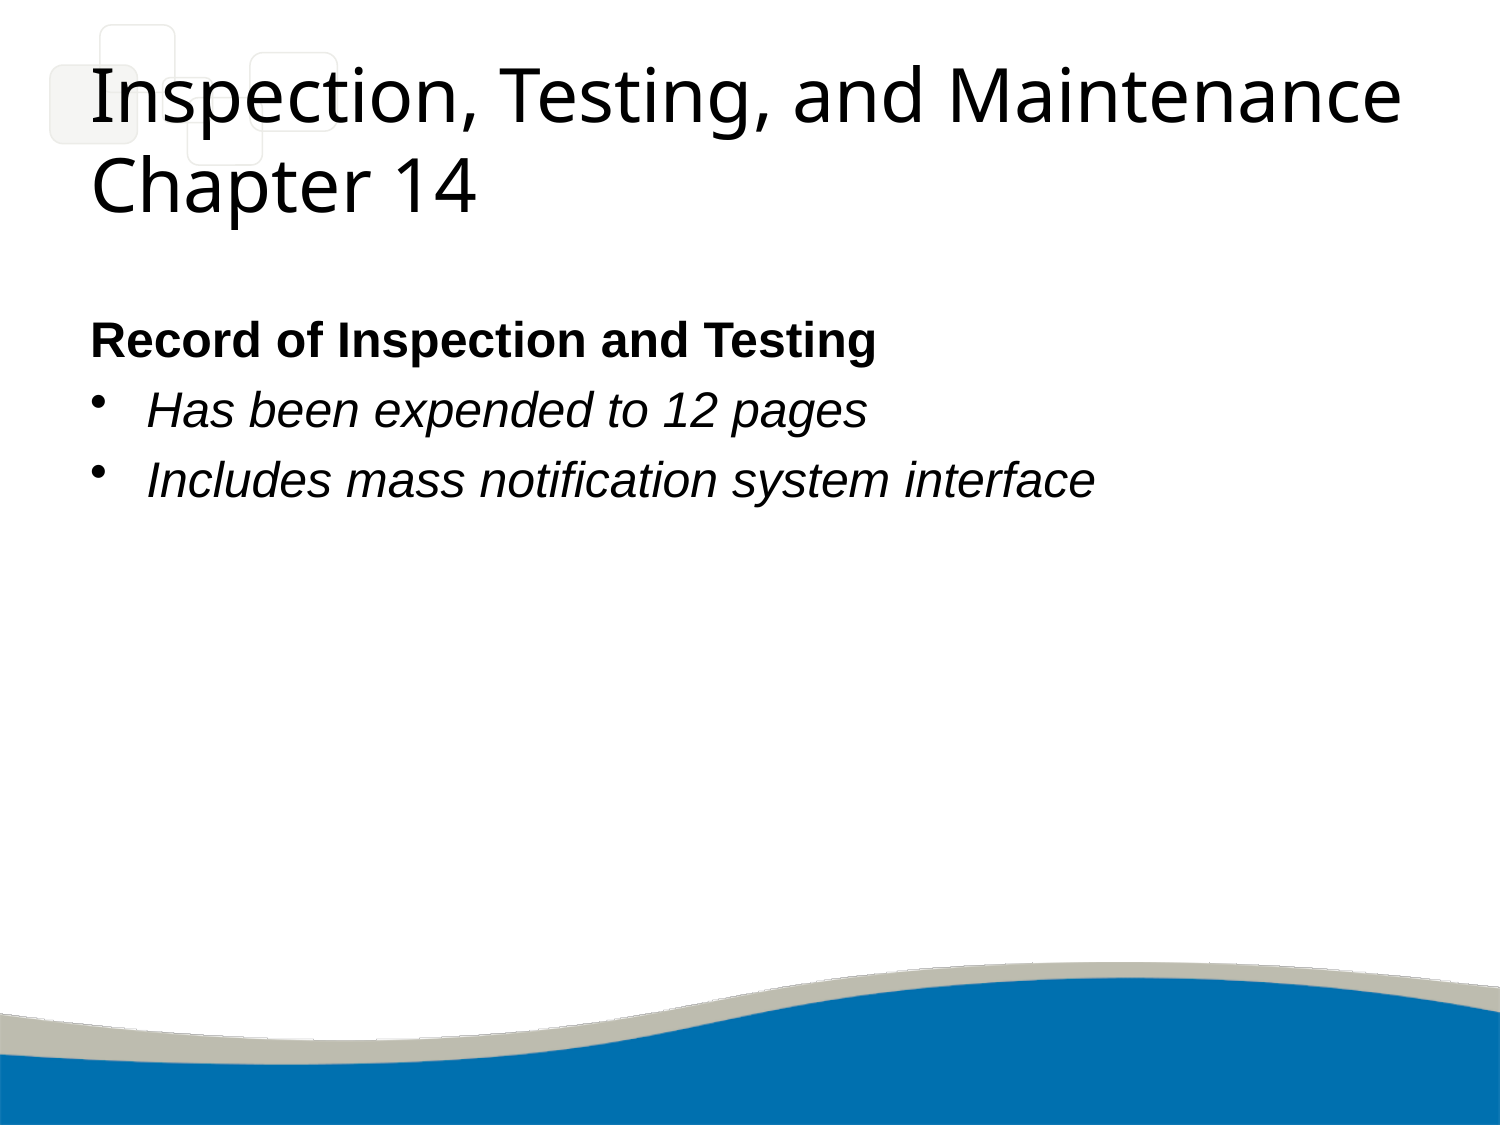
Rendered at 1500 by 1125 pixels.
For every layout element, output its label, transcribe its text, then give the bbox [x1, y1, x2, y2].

title Inspection, Testing, and Maintenance Chapter 14 [74, 12, 1426, 263]
list Record of Inspection and Testing Has been expended to 12 pages Includes mass notification system interface [74, 299, 1426, 1038]
picture [0, 962, 1500, 1125]
